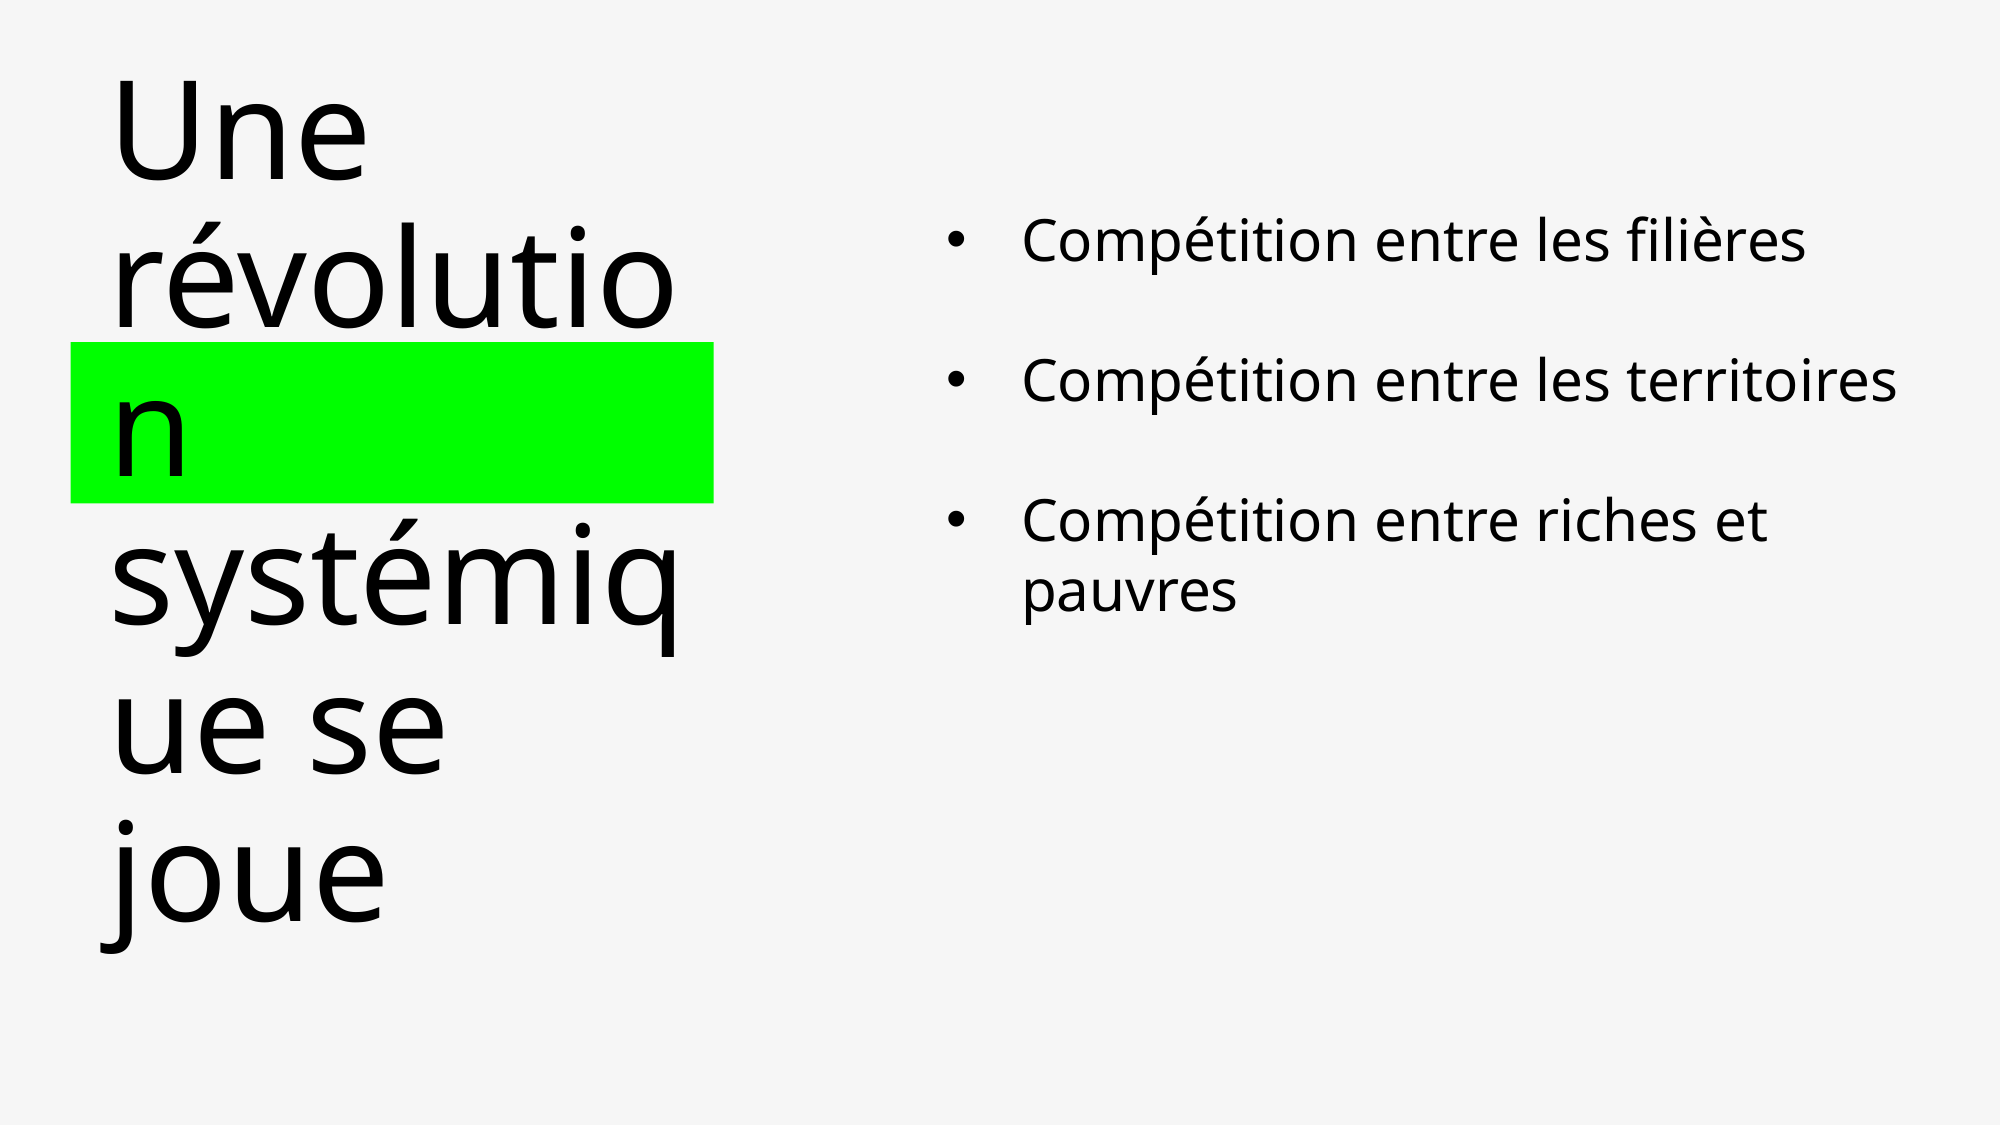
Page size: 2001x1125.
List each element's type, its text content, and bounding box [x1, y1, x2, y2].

text_box [69, 341, 715, 505]
title Une révolution systémique se joue [93, 397, 775, 615]
text_box Compétition entre les filières Compétition entre les territoires Compétition entre riches et pauvres [931, 195, 1930, 631]
